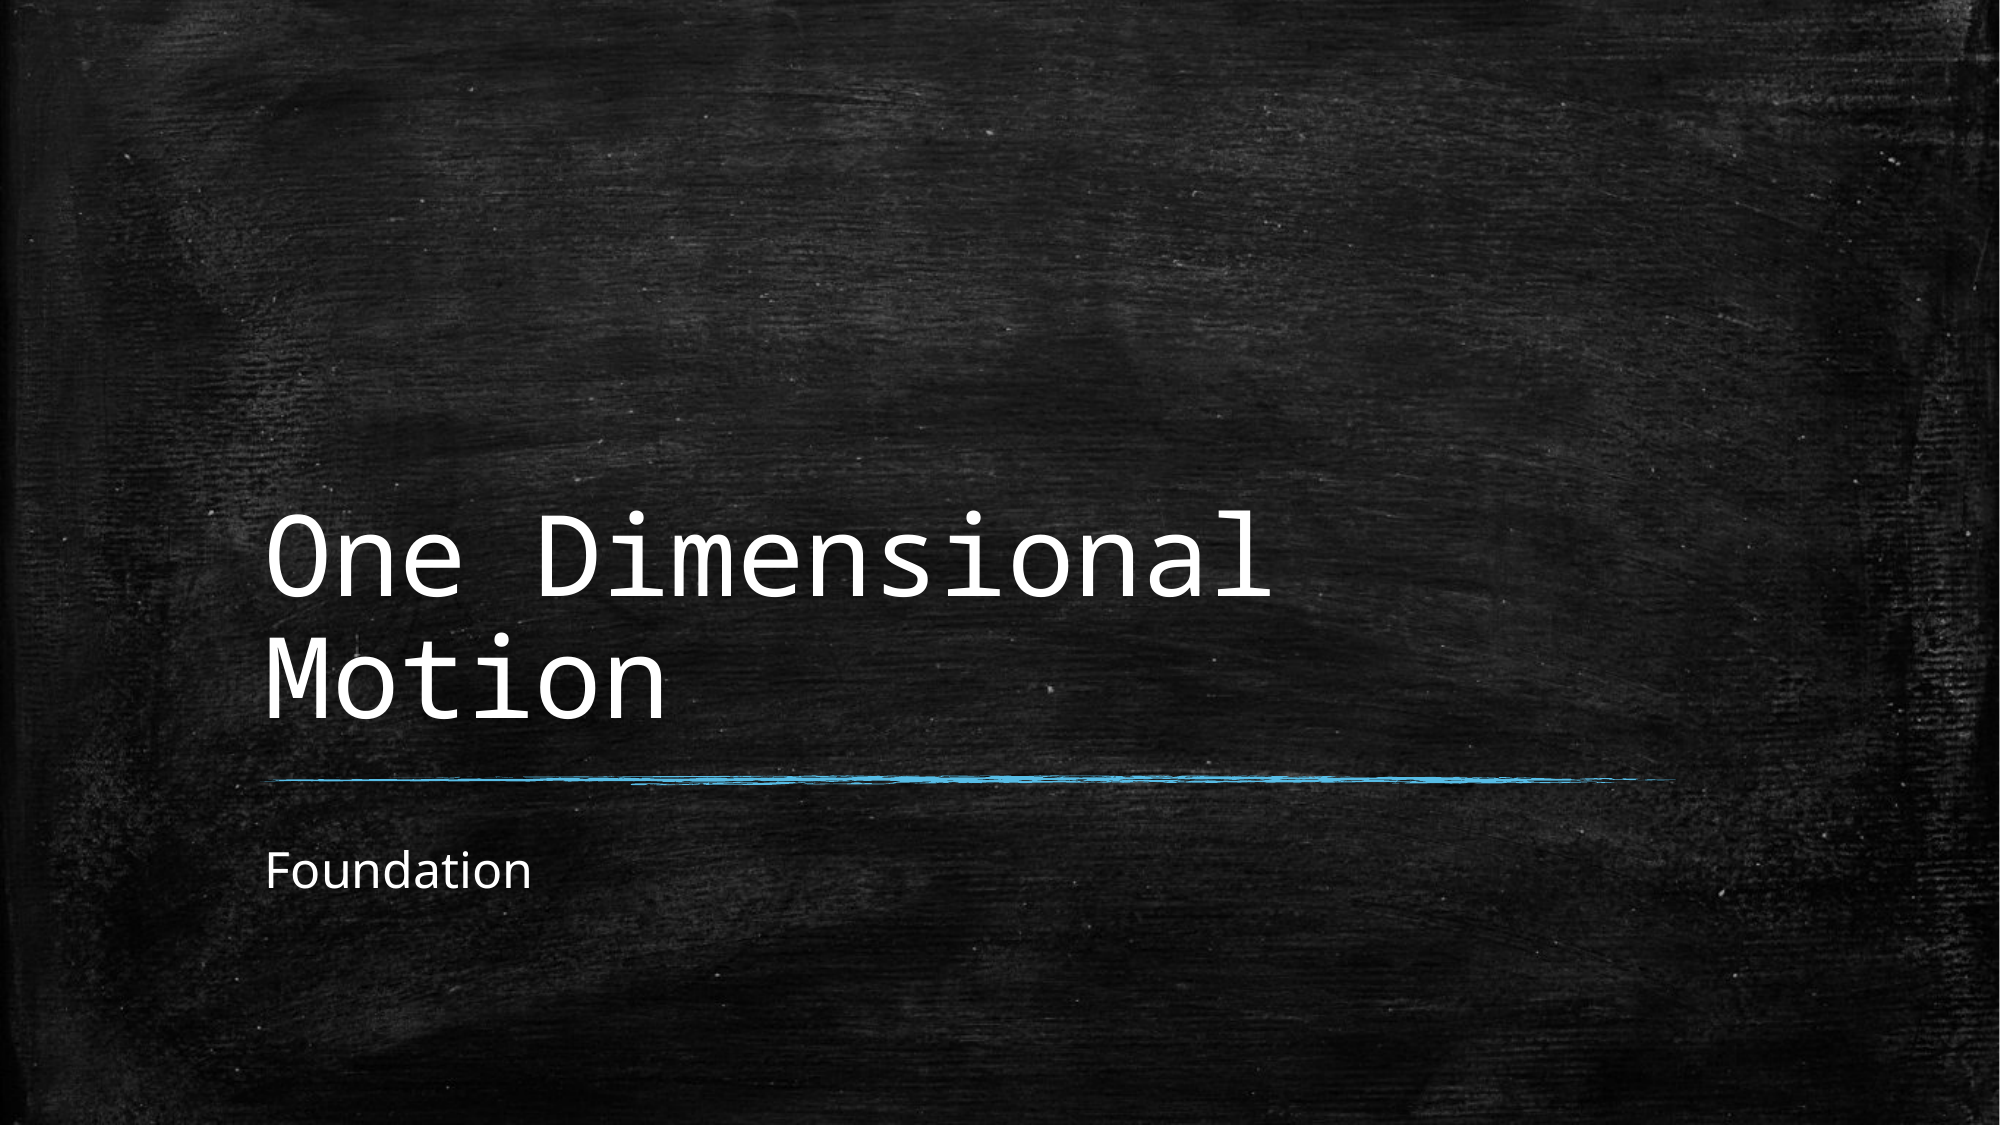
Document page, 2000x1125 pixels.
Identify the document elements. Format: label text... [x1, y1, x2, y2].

subtitle Foundation [249, 837, 1750, 1013]
title One Dimensional Motion [249, 312, 1750, 750]
